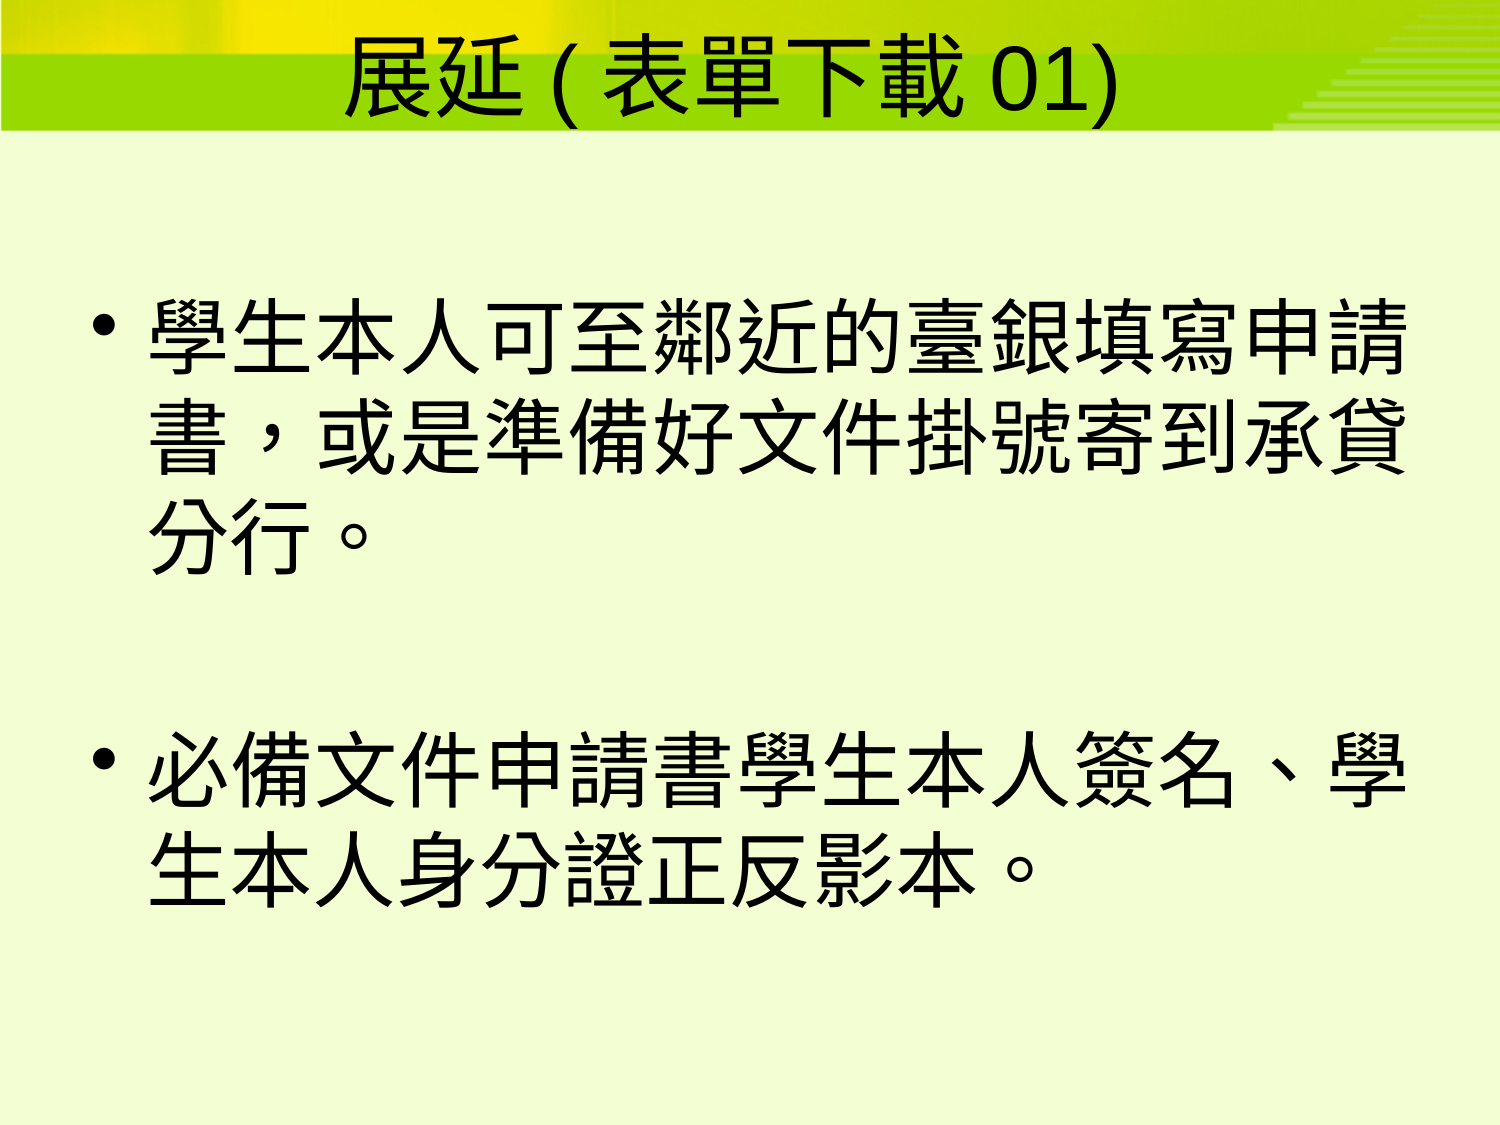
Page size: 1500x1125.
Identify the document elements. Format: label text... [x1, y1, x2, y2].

list 學生本人可至鄰近的臺銀填寫申請書，或是準備好文件掛號寄到承貸分行。 必備文件申請書學生本人簽名、學生本人身分證正反影本。 [75, 160, 1425, 1012]
picture [0, 0, 1500, 1125]
title 展延(表單下載01) [159, 9, 1306, 138]
